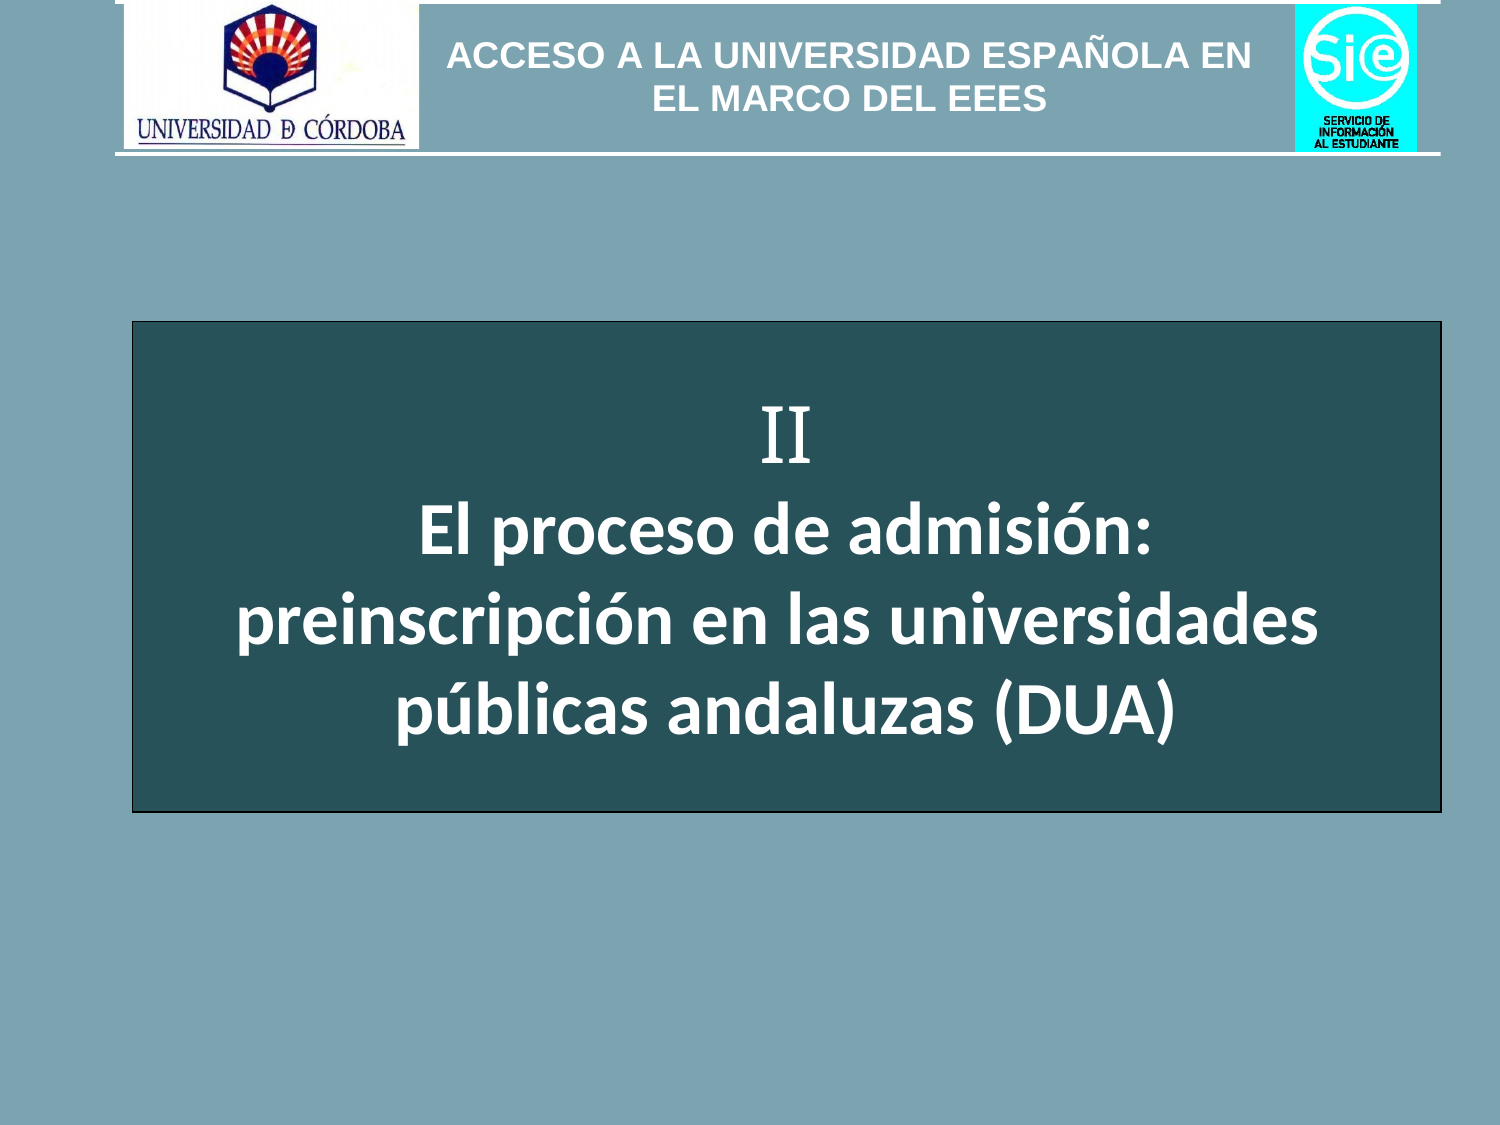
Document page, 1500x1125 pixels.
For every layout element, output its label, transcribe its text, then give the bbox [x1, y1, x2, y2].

picture [123, 0, 420, 149]
text_box II El proceso de admisión: preinscripción en las universidades públicas andaluzas (DUA) [132, 321, 1441, 812]
